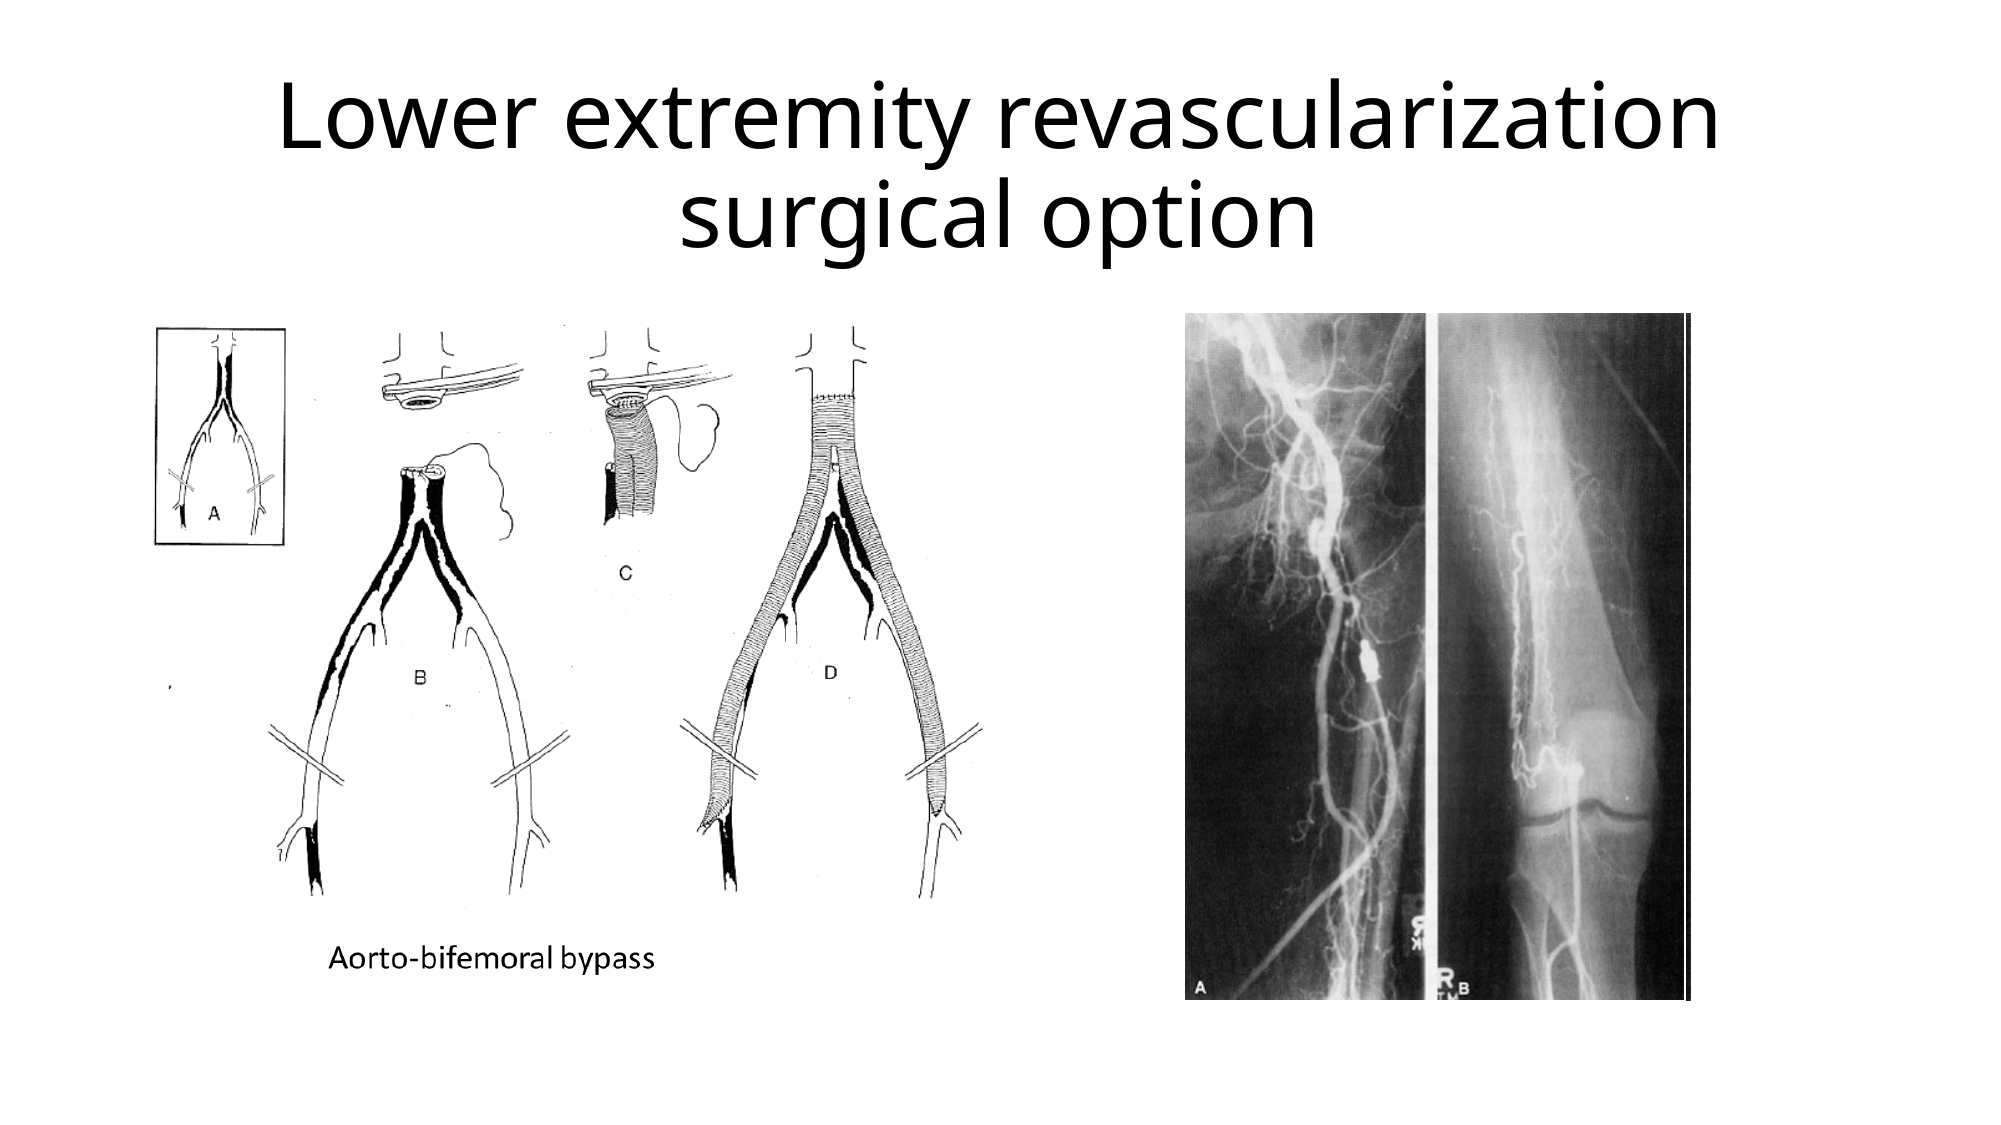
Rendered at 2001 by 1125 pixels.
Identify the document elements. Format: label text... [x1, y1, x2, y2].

title Lower extremity revascularization surgical option [137, 59, 1863, 278]
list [1183, 311, 1691, 1002]
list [137, 314, 988, 999]
